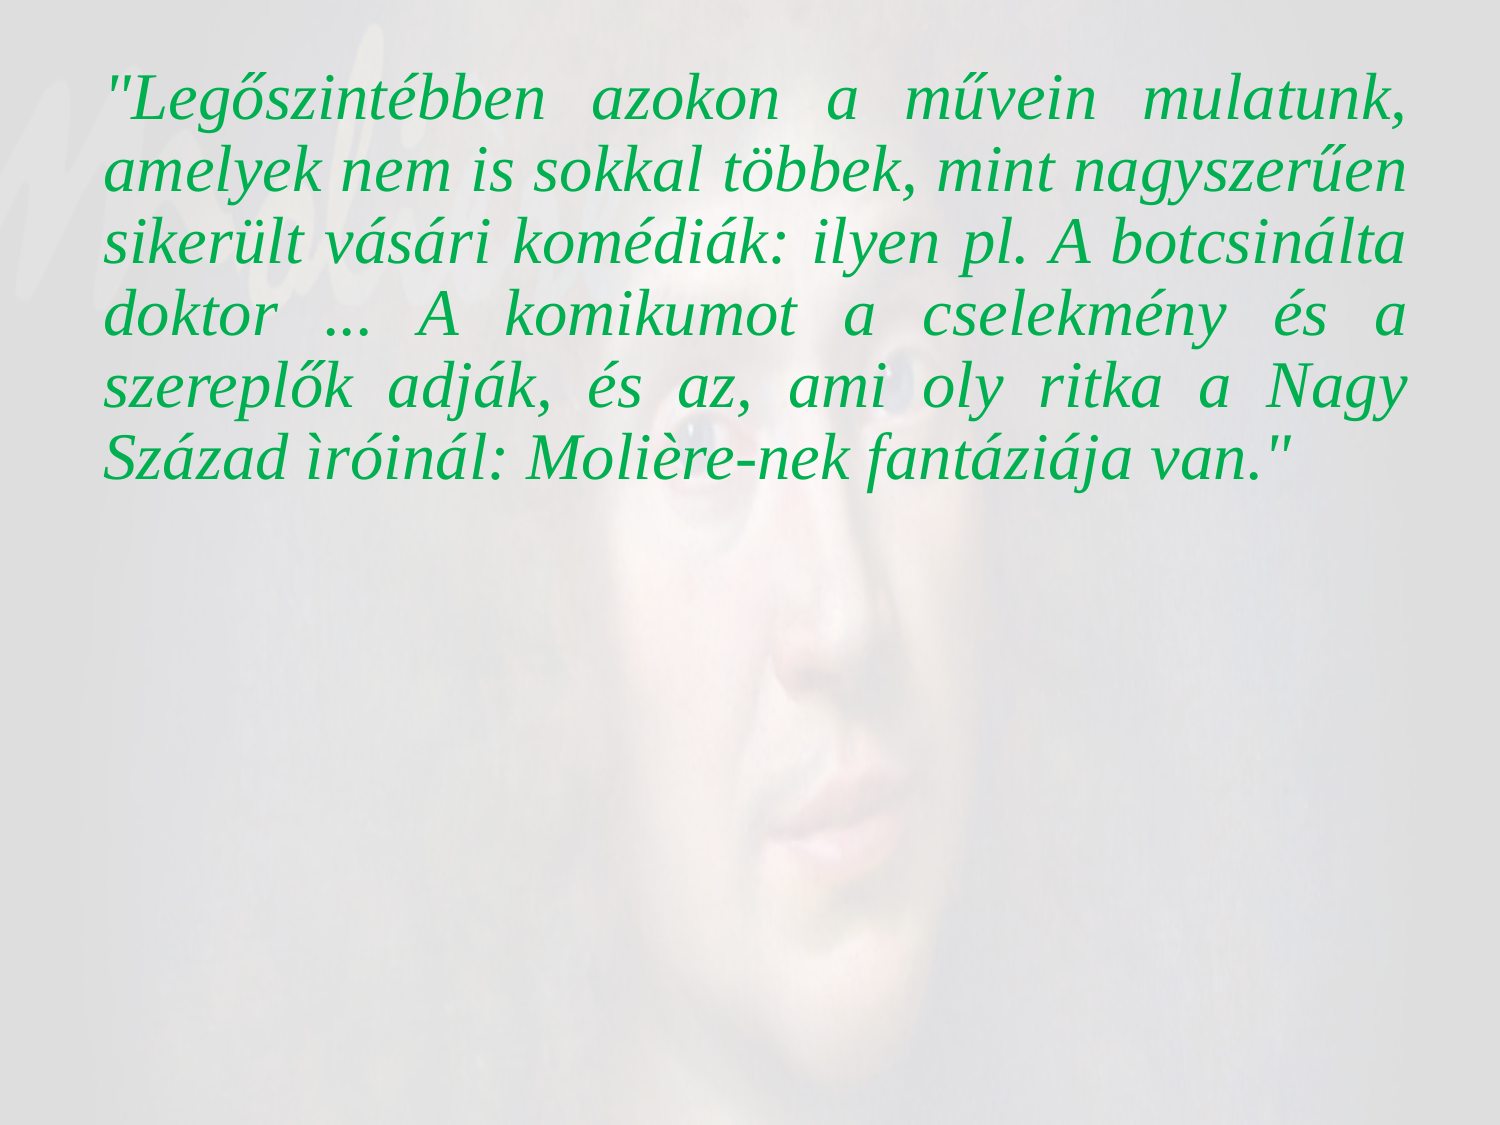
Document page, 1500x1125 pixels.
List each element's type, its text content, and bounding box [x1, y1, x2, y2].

list "Legőszintébben azokon a művein mulatunk, amelyek nem is sokkal többek, mint nagyszerűen sikerült vásári komédiák: ilyen pl. A botcsinálta doktor ... A komikumot a cselekmény és a szereplők adják, és az, ami oly ritka a Nagy Század ìróinál: Molière-nek fantáziája van." [88, 54, 1425, 1000]
